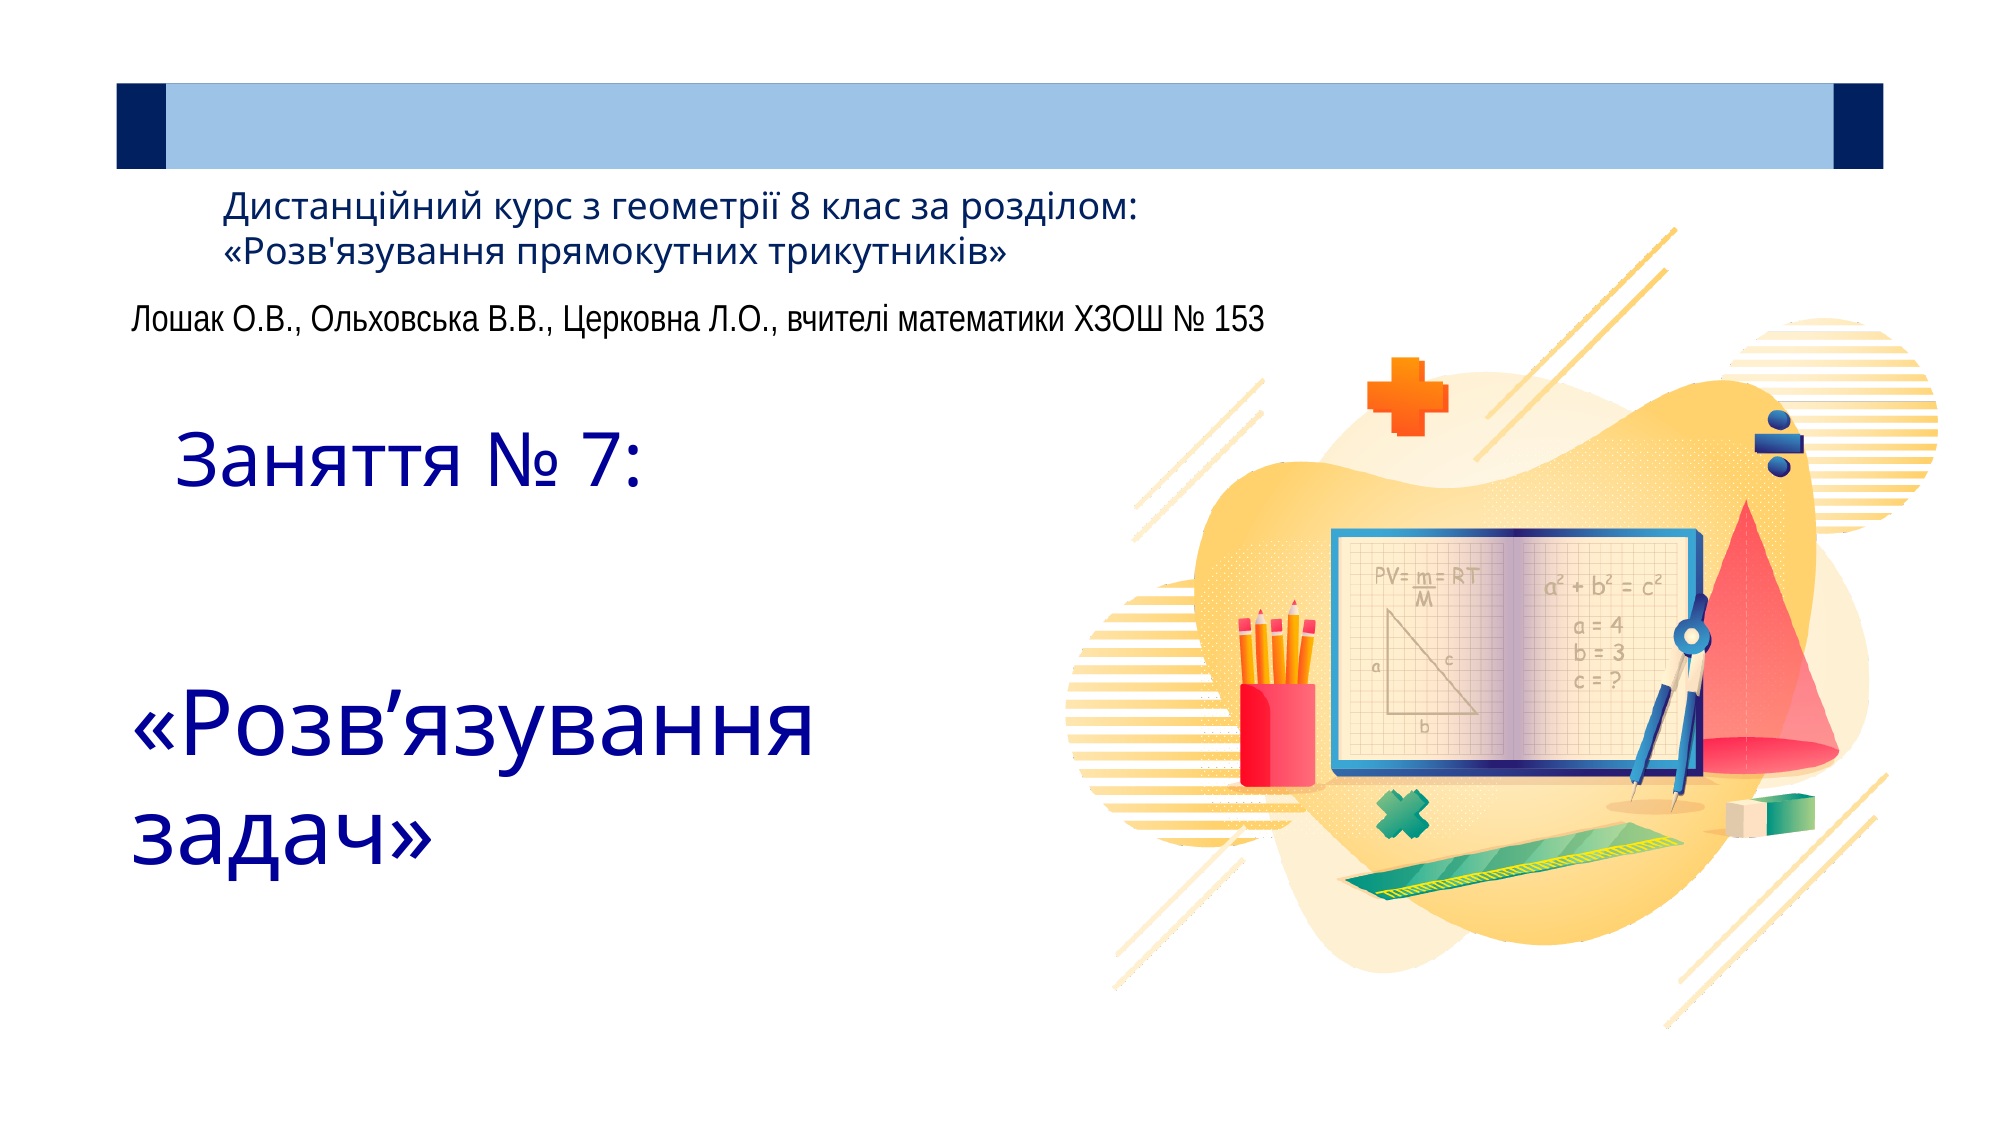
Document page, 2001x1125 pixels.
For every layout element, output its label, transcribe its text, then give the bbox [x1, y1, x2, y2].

text_box Дистанційний курс з геометрії 8 клас за розділом: «Розв'язування прямокутних трикутників» [208, 174, 1155, 280]
picture [1065, 227, 1938, 1029]
text_box «Розв’язування задач» [116, 655, 1065, 891]
text_box Заняття № 7: [160, 403, 659, 509]
text_box Лошак О.В., Ольховська В.В., Церковна Л.О., вчителі математики ХЗОШ № 153 [116, 286, 1065, 346]
text_box [1835, 82, 1884, 170]
text_box [165, 82, 1835, 170]
text_box [116, 82, 165, 170]
